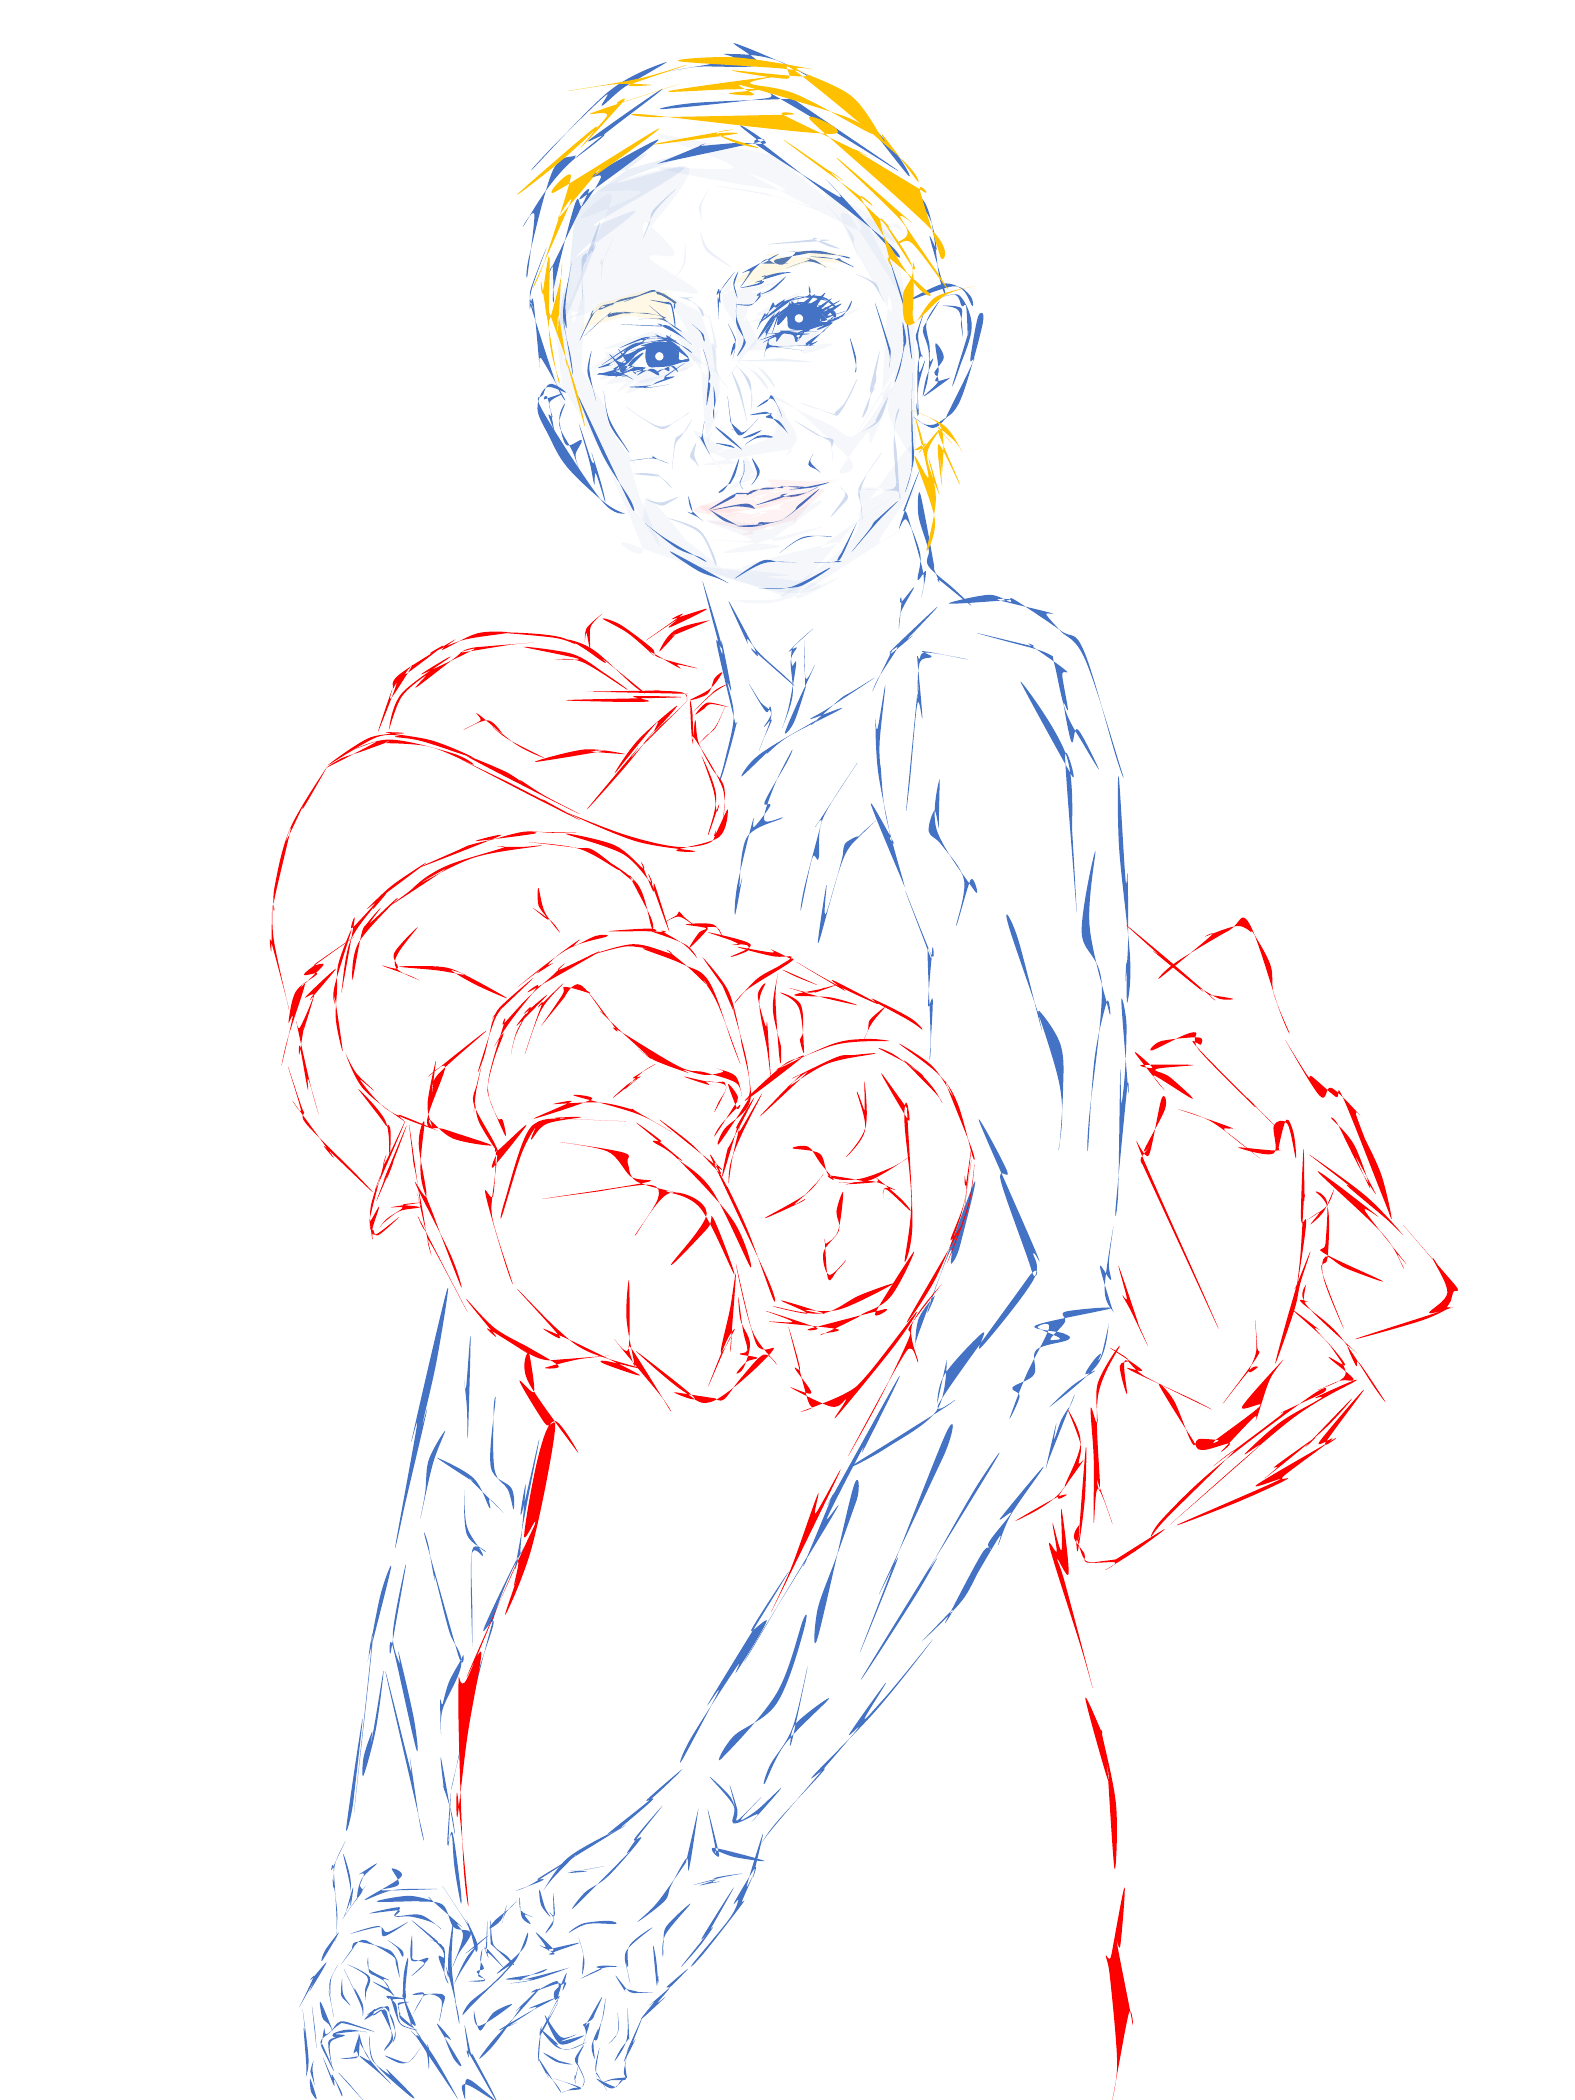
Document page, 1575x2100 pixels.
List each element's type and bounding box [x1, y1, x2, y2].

picture [88, 0, 1487, 2100]
